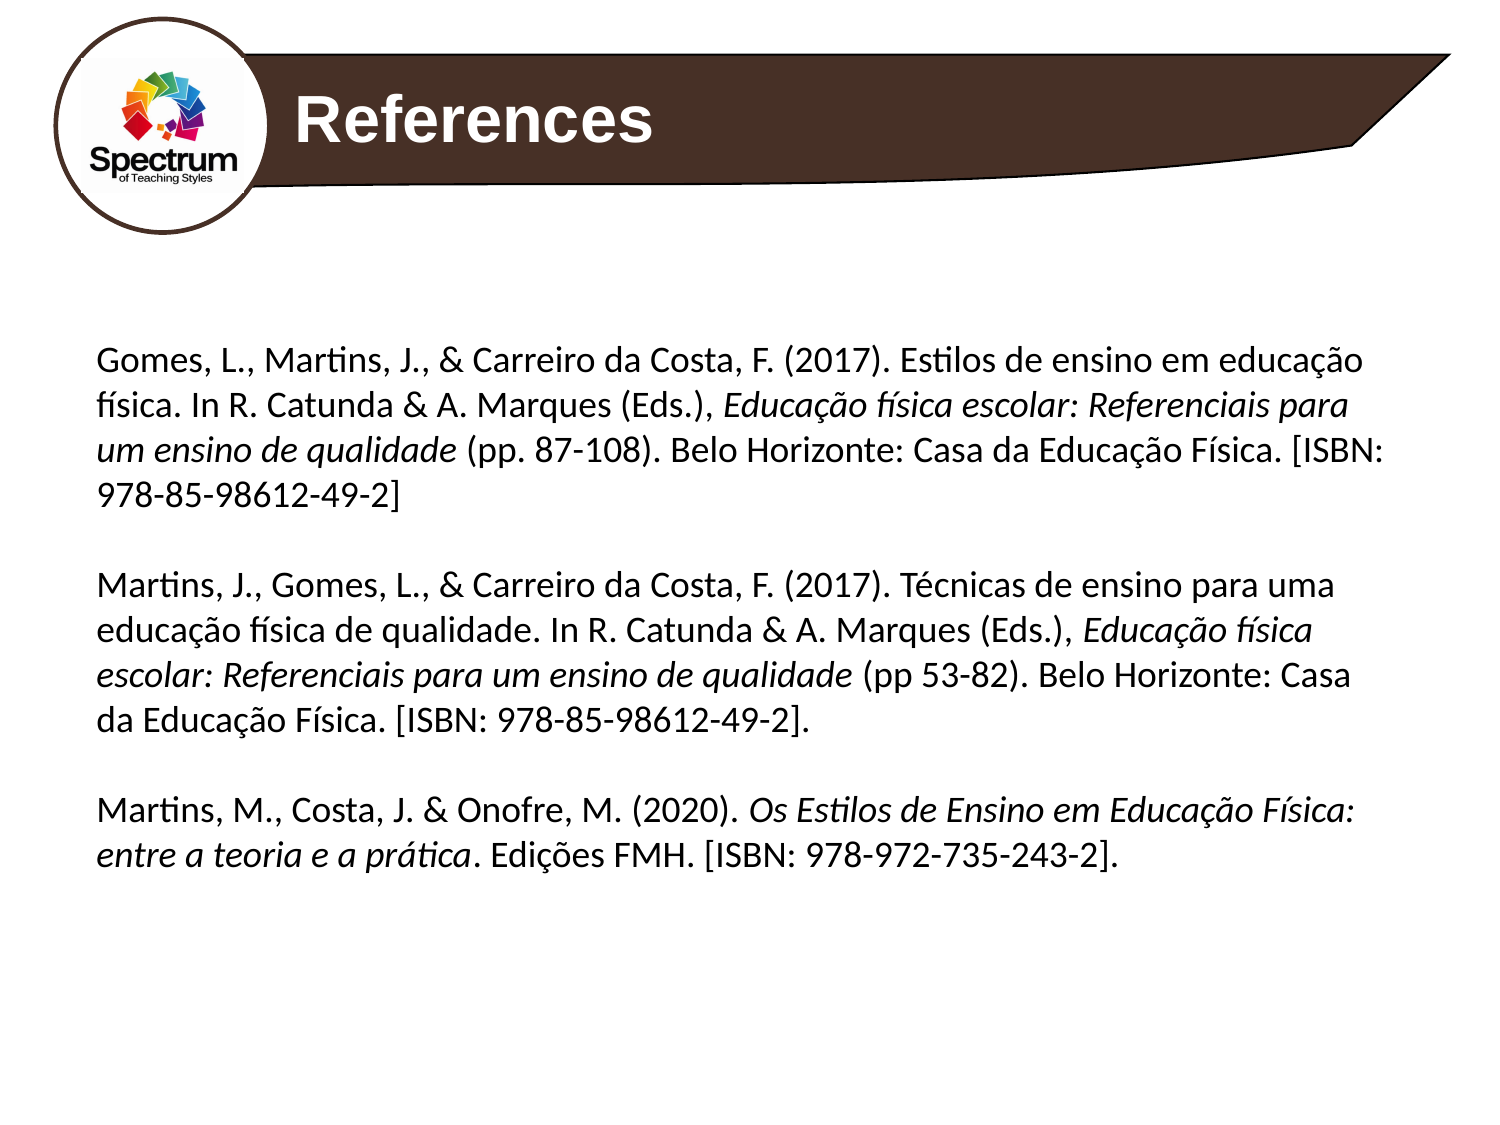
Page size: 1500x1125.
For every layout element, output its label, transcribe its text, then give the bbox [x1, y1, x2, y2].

text_box Gomes, L., Martins, J., & Carreiro da Costa, F. (2017). Estilos de ensino em educação física. In R. Catunda & A. Marques (Eds.), Educação física escolar: Referenciais para um ensino de qualidade (pp. 87-108). Belo Horizonte: Casa da Educação Física. [ISBN: 978-85-98612-49-2] Martins, J., Gomes, L., & Carreiro da Costa, F. (2017). Técnicas de ensino para uma educação física de qualidade. In R. Catunda & A. Marques (Eds.), Educação física escolar: Referenciais para um ensino de qualidade (pp 53-82). Belo Horizonte: Casa da Educação Física. [ISBN: 978-85-98612-49-2]. Martins, M., Costa, J. & Onofre, M. (2020). Os Estilos de Ensino em Educação Física: entre a teoria e a prática. Edições FMH. [ISBN: 978-972-735-243-2]. [81, 327, 1408, 882]
text_box [55, 18, 270, 233]
text_box [242, 53, 1452, 188]
picture [81, 58, 244, 193]
text_box References [280, 68, 1439, 163]
